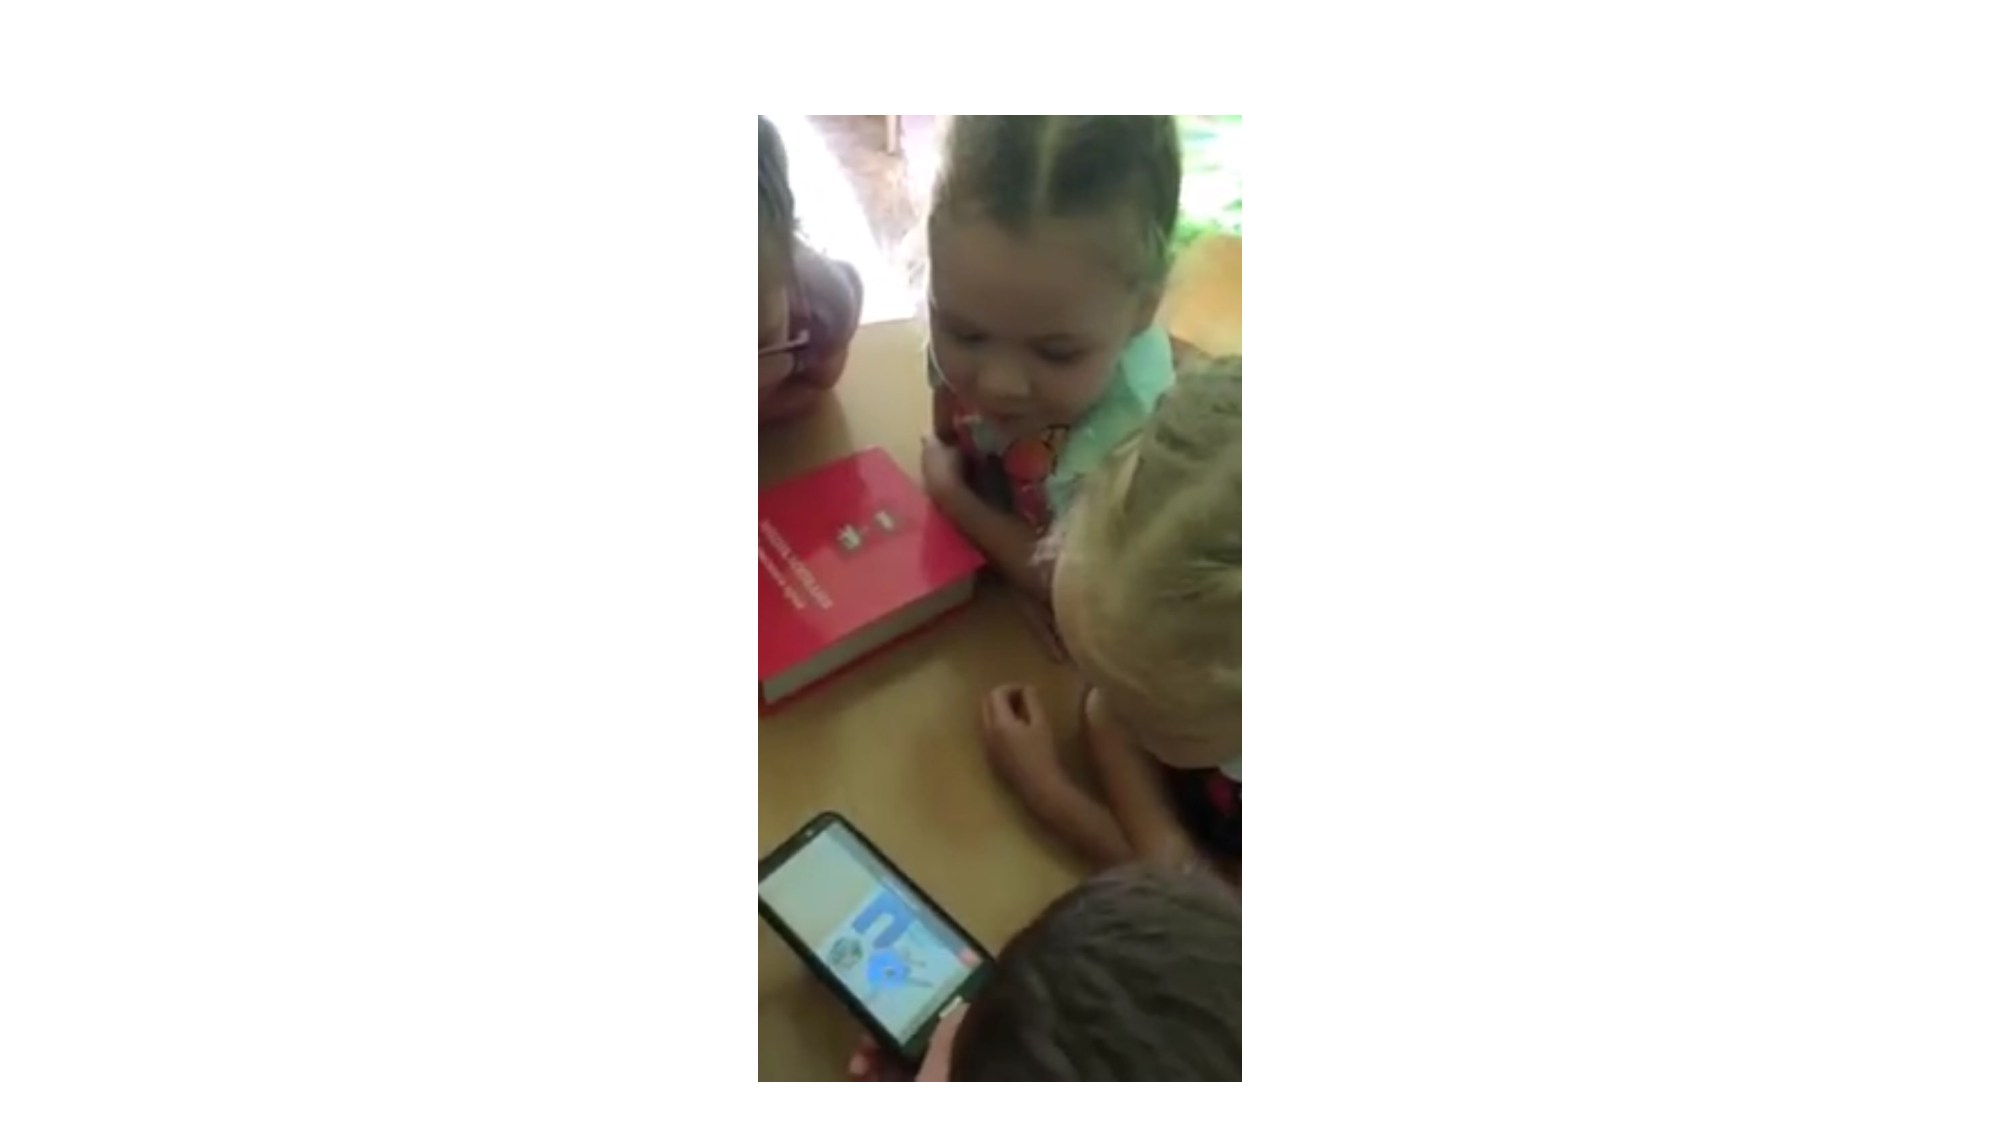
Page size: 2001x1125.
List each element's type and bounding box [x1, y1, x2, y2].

list [758, 115, 1242, 1082]
